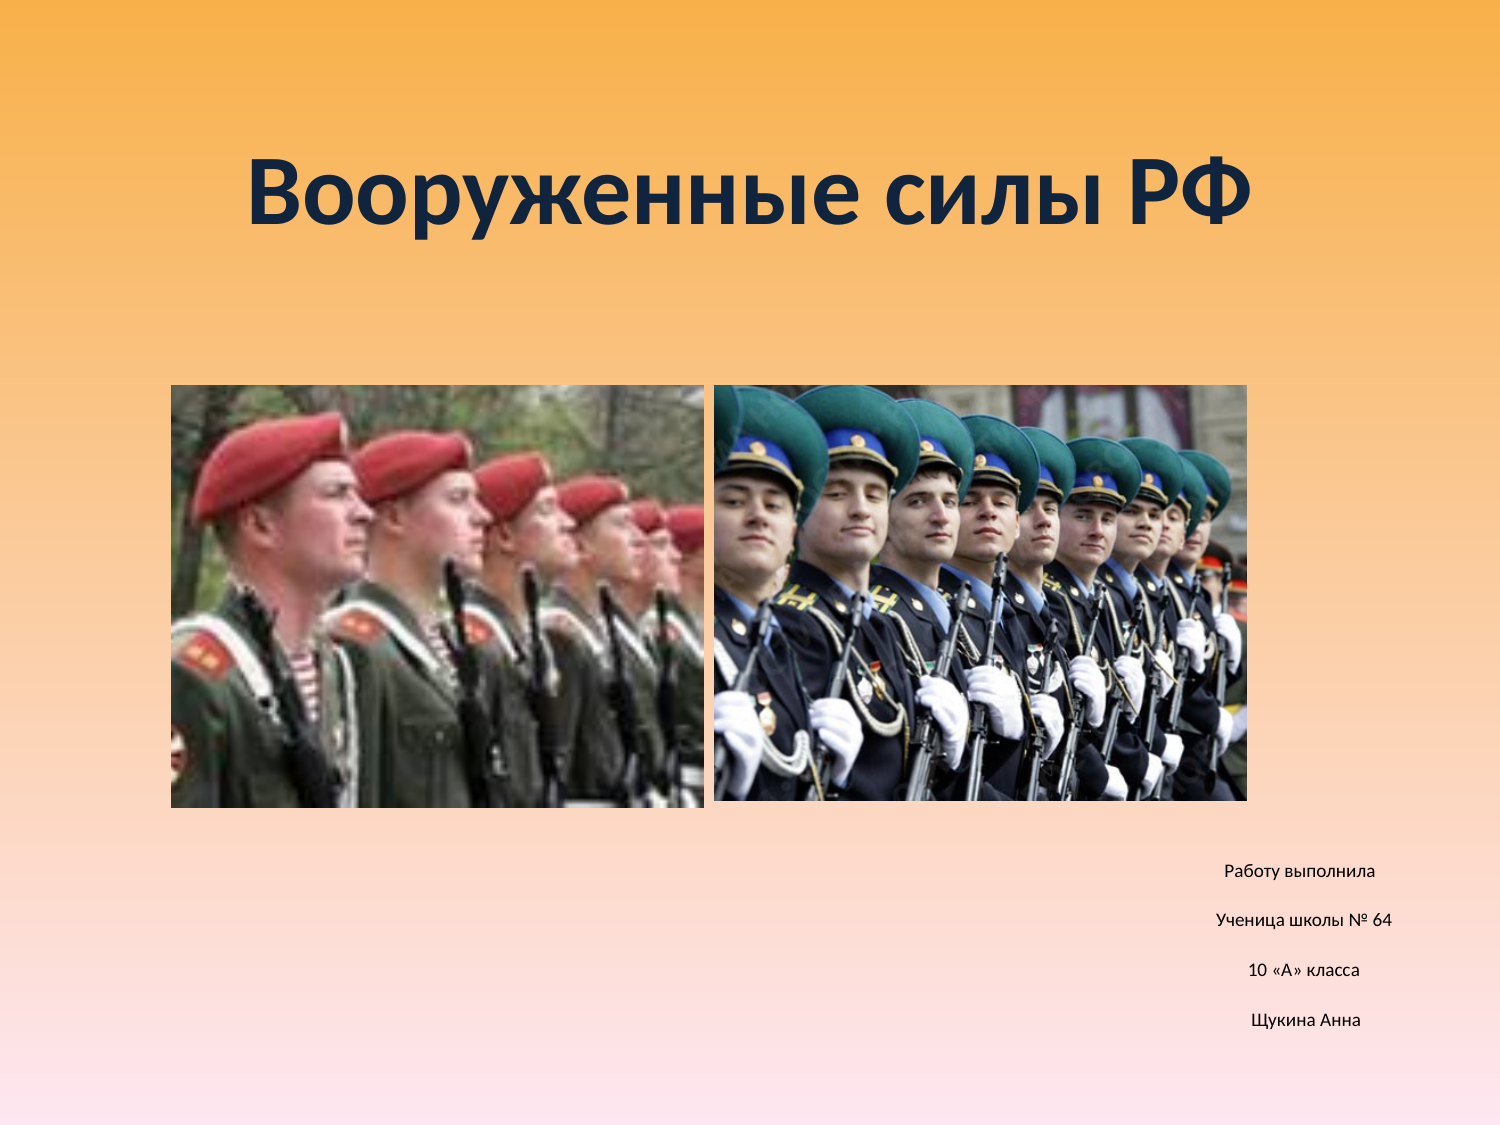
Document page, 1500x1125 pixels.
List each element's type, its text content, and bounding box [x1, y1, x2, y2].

picture [170, 385, 704, 808]
subtitle Работу выполнила Ученица школы № 64 10 «А» класса Щукина Анна [998, 751, 1424, 1047]
title Вооруженные силы РФ [112, 54, 1388, 315]
picture [714, 385, 1247, 802]
